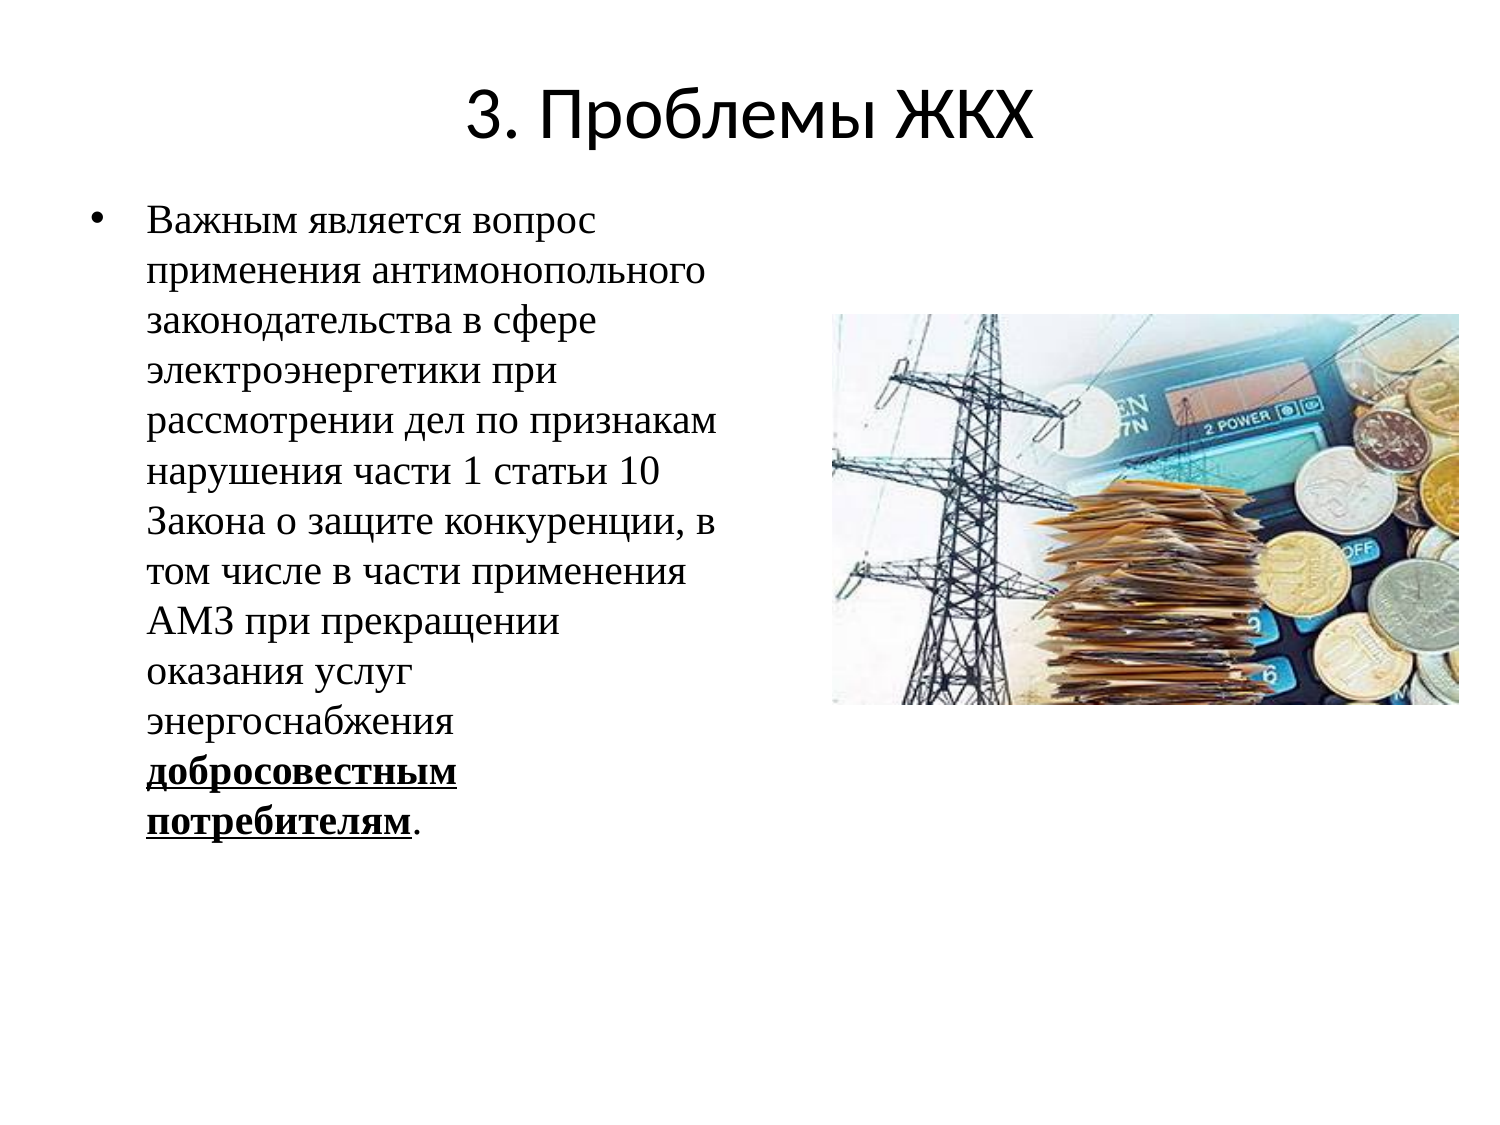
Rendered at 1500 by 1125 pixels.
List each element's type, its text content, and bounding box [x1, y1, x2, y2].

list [832, 314, 1459, 705]
title 3. Проблемы ЖКХ [75, 45, 1425, 173]
list Важным является вопрос применения антимонопольного законодательства в сфере электроэнергетики при рассмотрении дел по признакам нарушения части 1 статьи 10 Закона о защите конкуренции, в том числе в части применения АМЗ при прекращении оказания услуг энергоснабжения добросовестным потребителям. [75, 184, 738, 1005]
